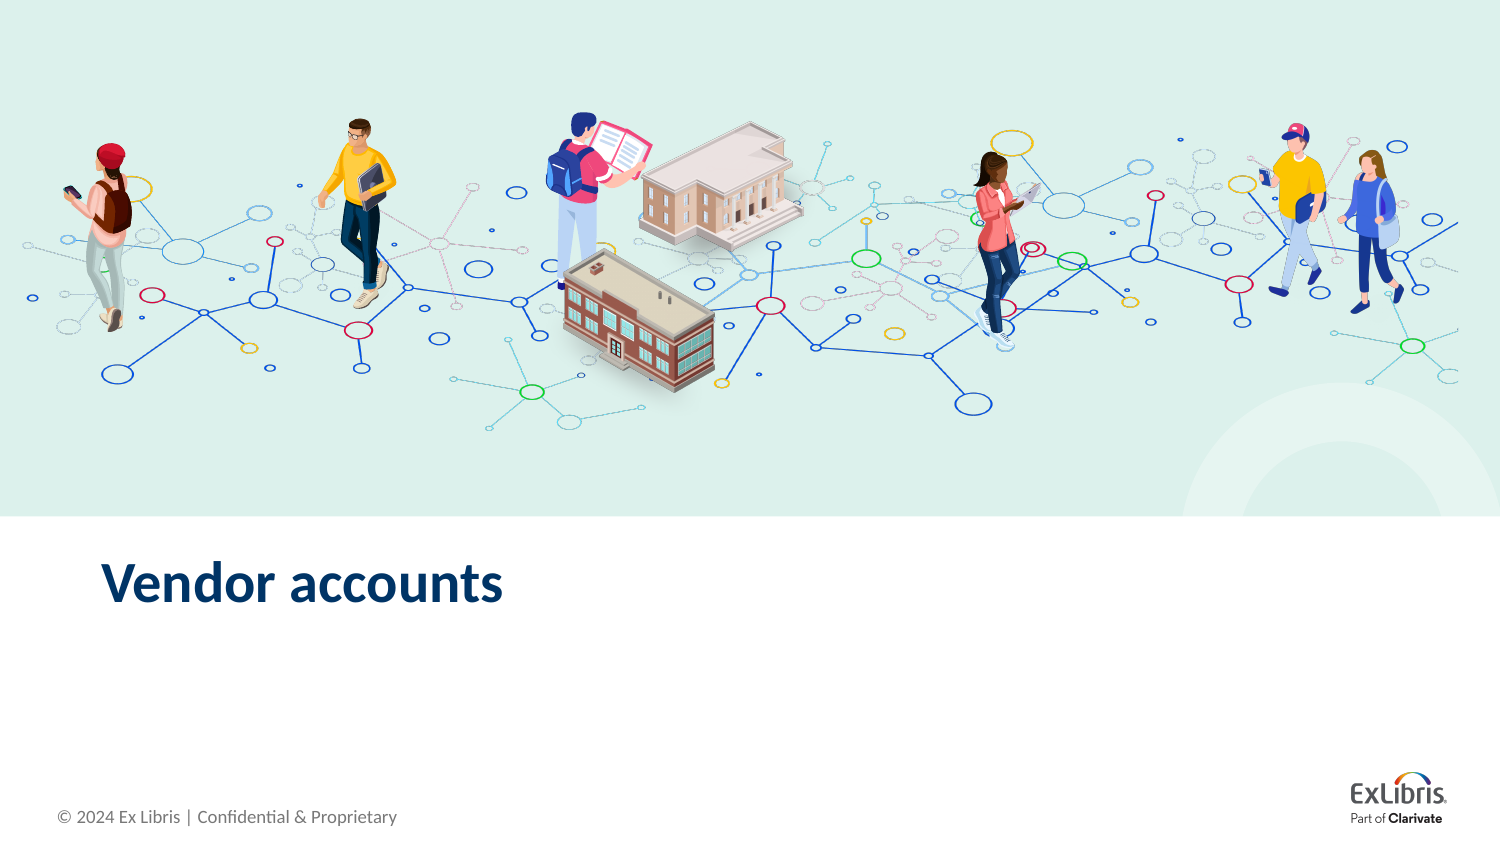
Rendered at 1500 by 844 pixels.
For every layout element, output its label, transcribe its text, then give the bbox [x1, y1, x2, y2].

title Vendor accounts [86, 544, 1152, 749]
picture [1351, 772, 1447, 823]
picture [22, 95, 1459, 431]
picture [609, 165, 621, 174]
